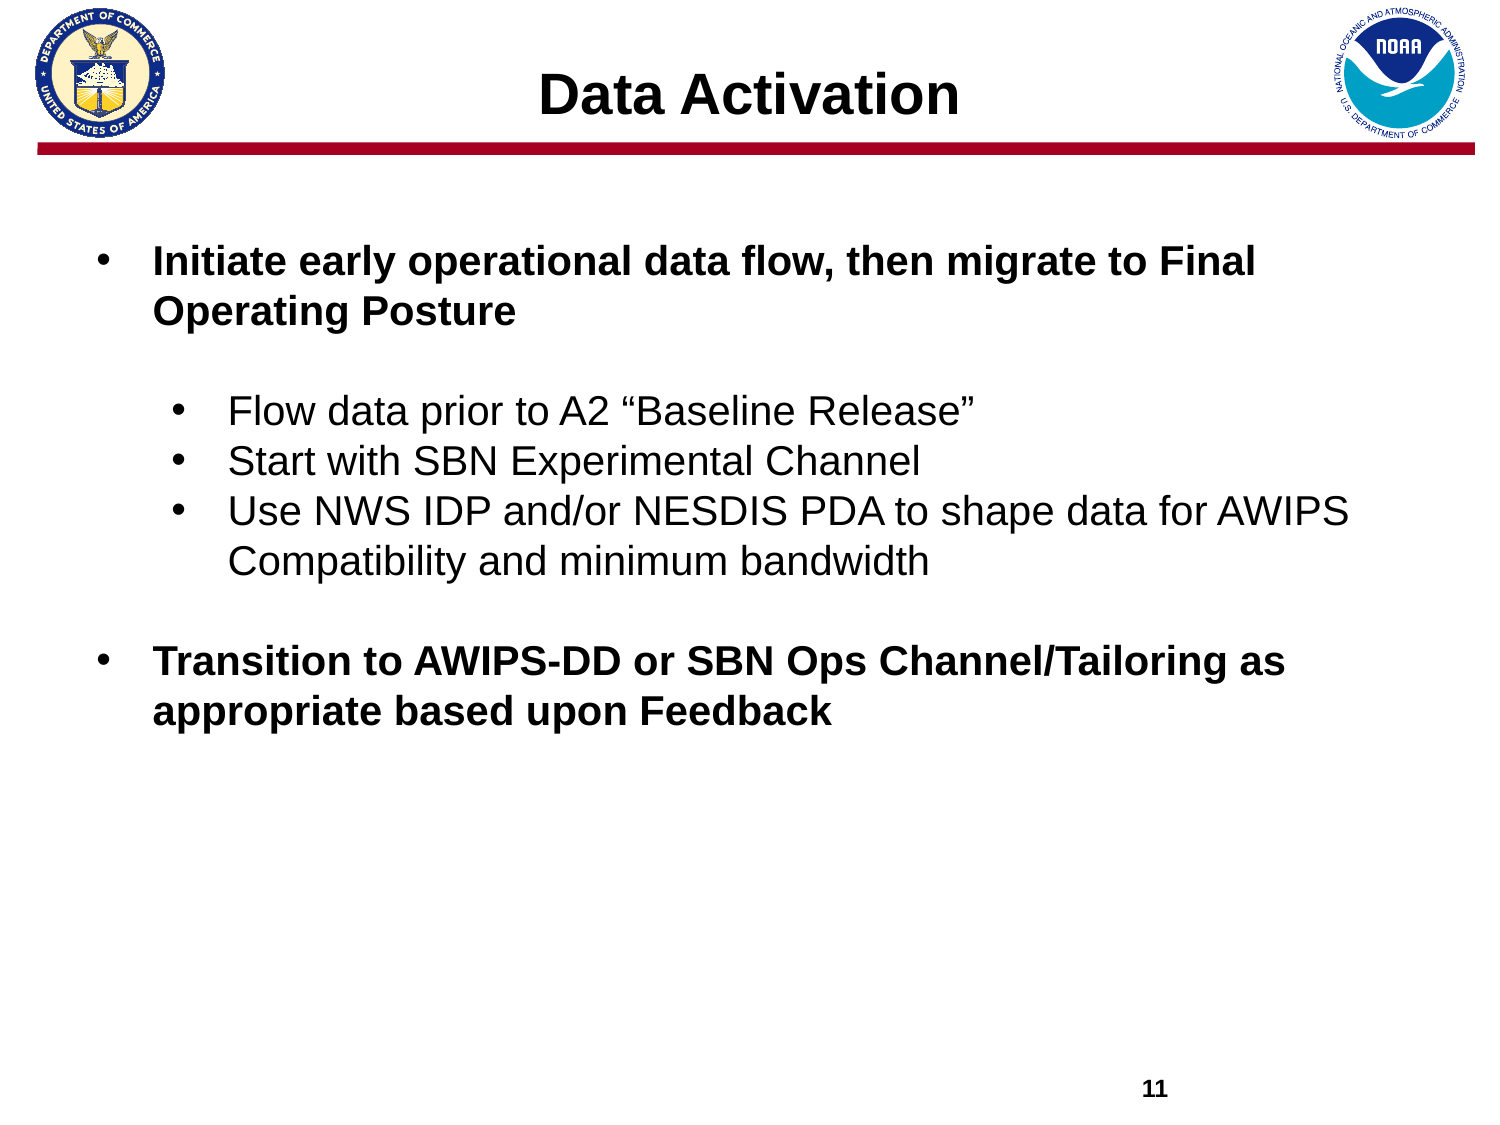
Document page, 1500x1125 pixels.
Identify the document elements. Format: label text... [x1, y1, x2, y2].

text_box Initiate early operational data flow, then migrate to Final Operating Posture Flow data prior to A2 “Baseline Release” Start with SBN Experimental Channel Use NWS IDP and/or NESDIS PDA to shape data for AWIPS Compatibility and minimum bandwidth Transition to AWIPS-DD or SBN Ops Channel/Tailoring as appropriate based upon Feedback [81, 176, 1429, 1085]
text_box 11 [1127, 1065, 1477, 1121]
text_box Data Activation [75, 45, 1425, 138]
